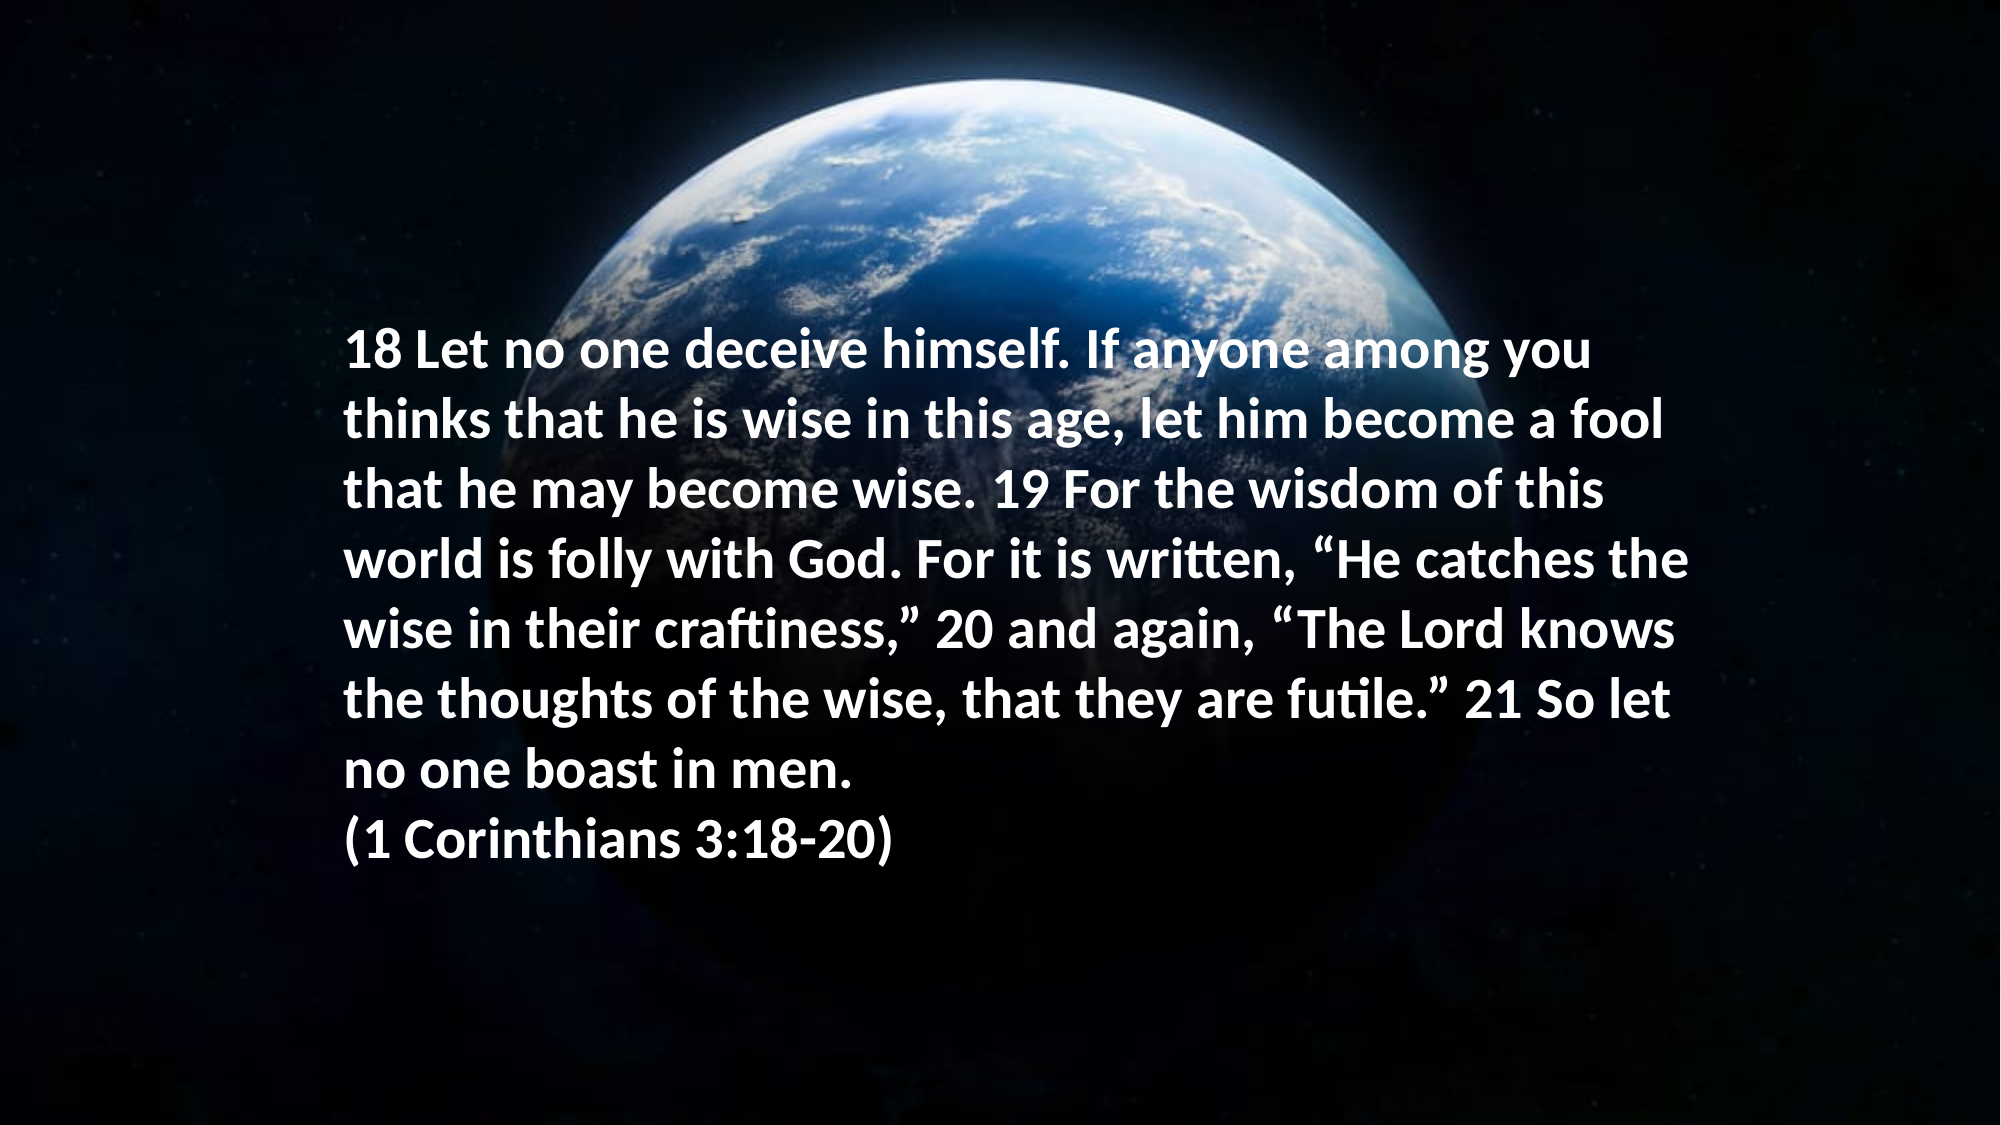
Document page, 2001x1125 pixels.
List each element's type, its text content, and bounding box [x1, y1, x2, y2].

text_box 18 Let no one deceive himself. If anyone among you thinks that he is wise in this age, let him become a fool that he may become wise. 19 For the wisdom of this world is folly with God. For it is written, “He catches the wise in their craftiness,” 20 and again, “The Lord knows the thoughts of the wise, that they are futile.” 21 So let no one boast in men. (1 Corinthians 3:18-20) [179, 302, 1734, 878]
picture [0, 0, 2001, 1125]
